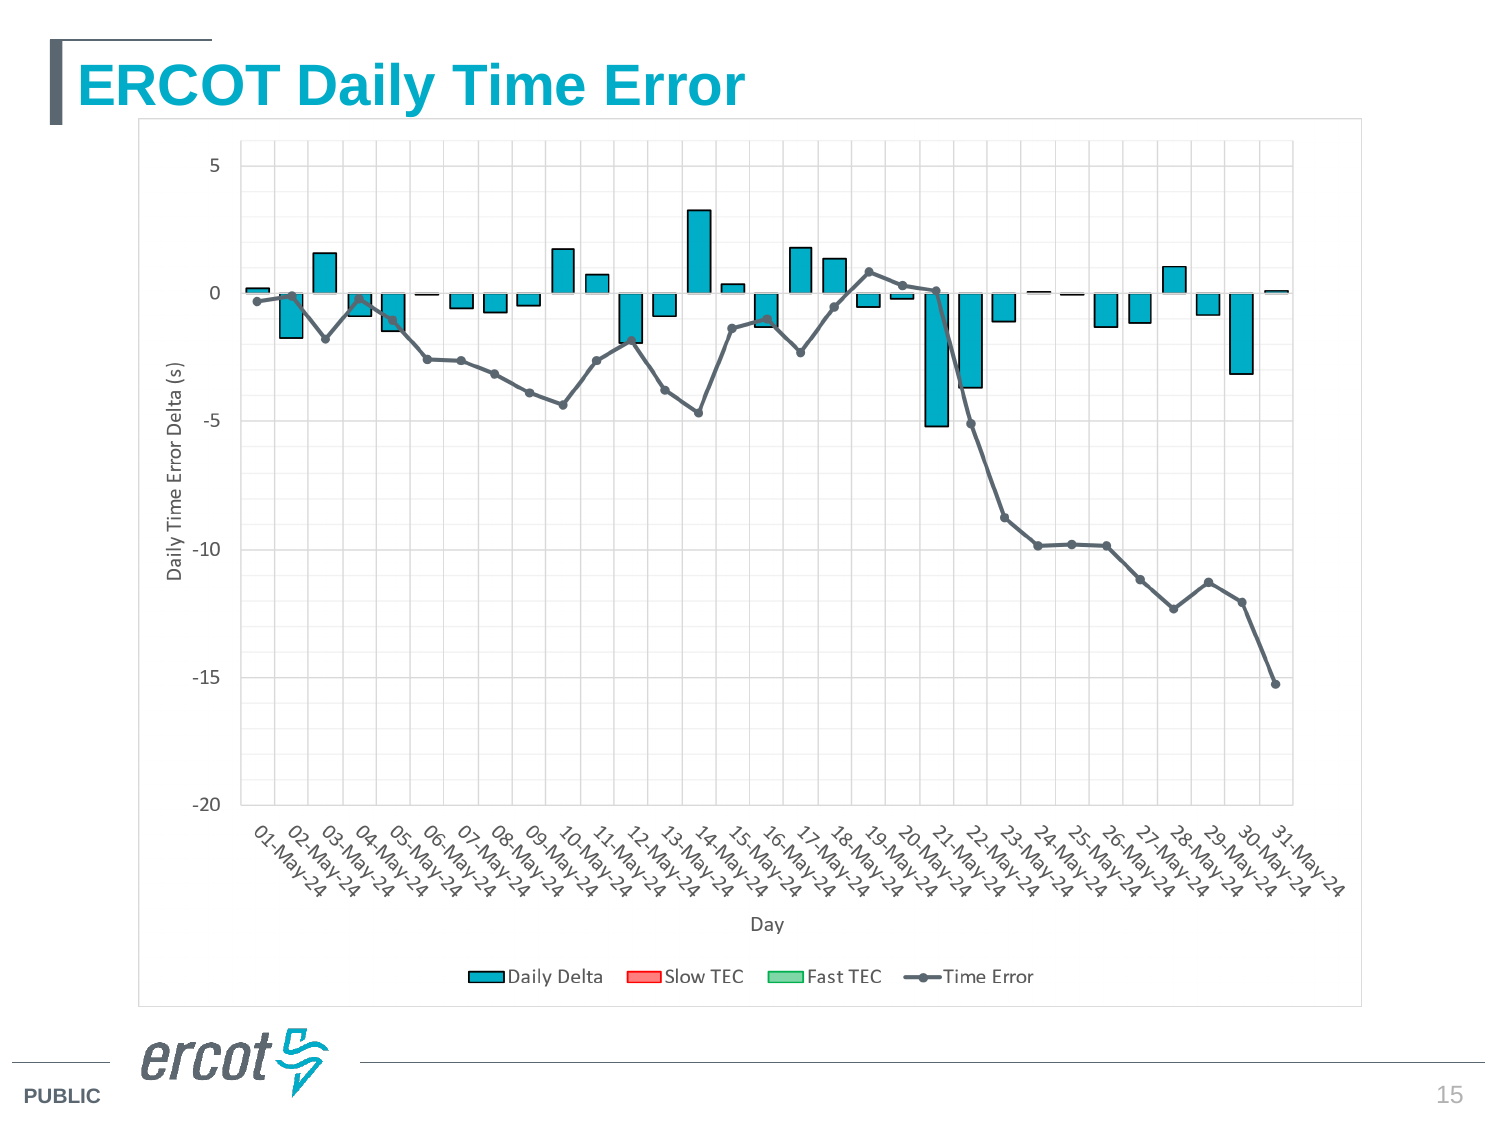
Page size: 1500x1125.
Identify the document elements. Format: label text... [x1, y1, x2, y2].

slide_number 15 [1412, 1076, 1488, 1112]
title ERCOT Daily Time Error [62, 39, 1450, 125]
picture [137, 1024, 332, 1100]
picture [137, 118, 1363, 1007]
